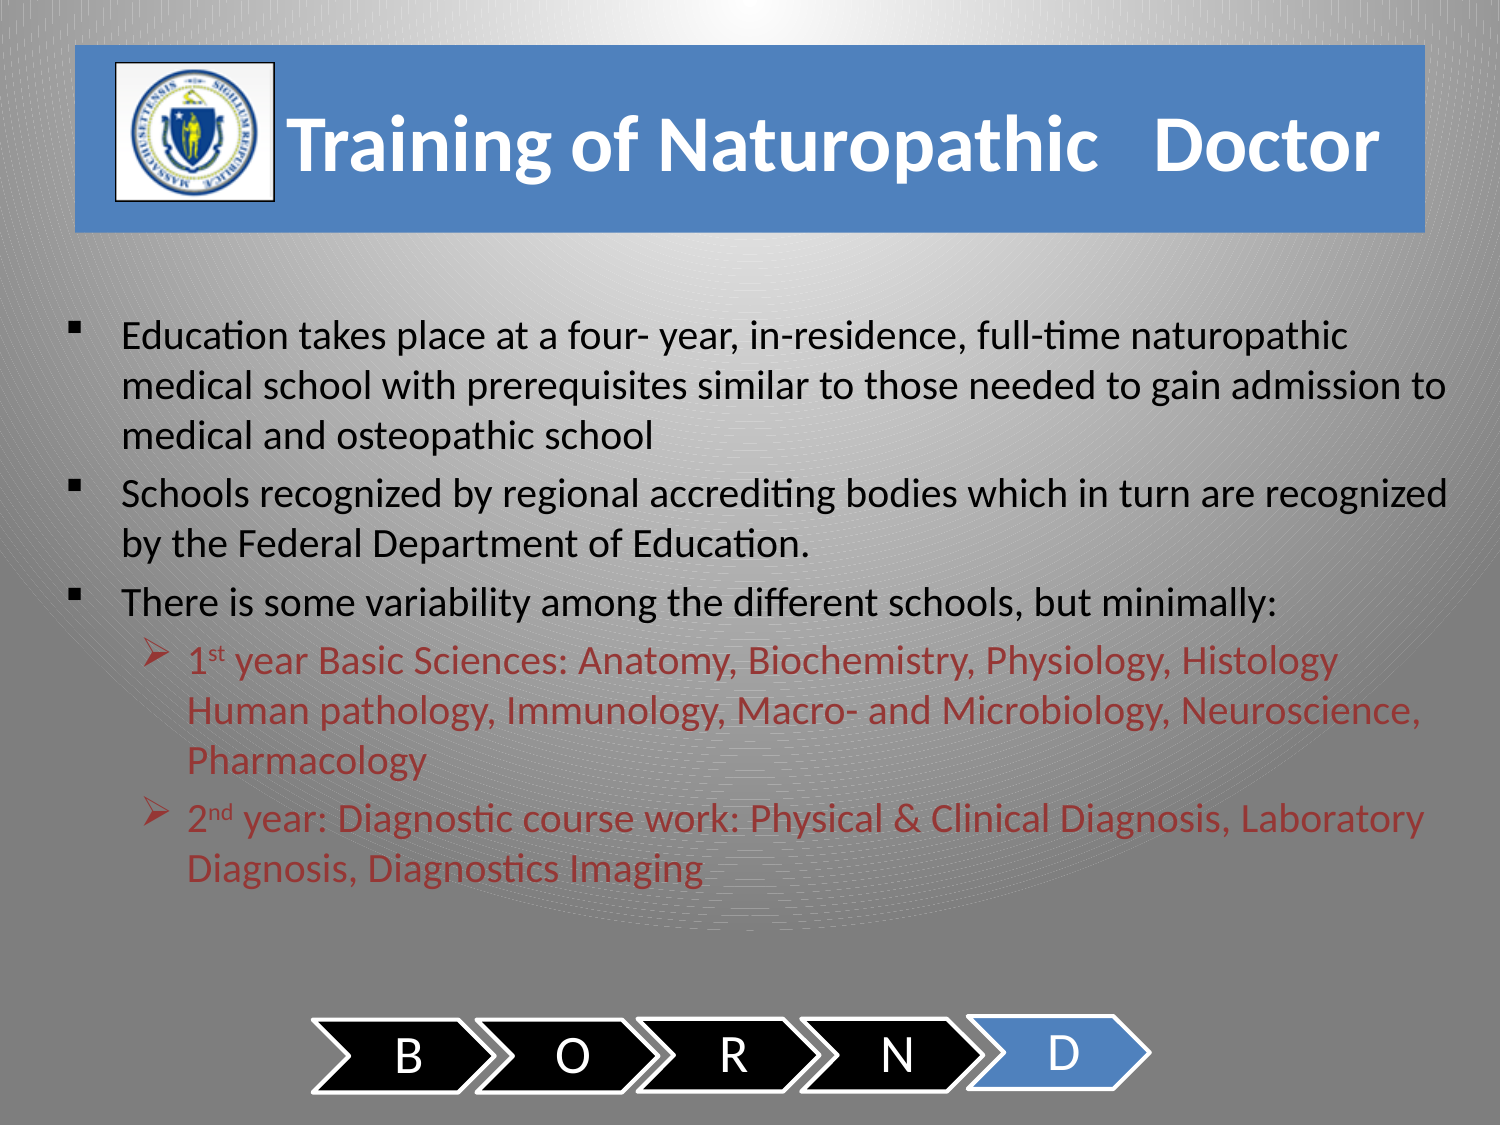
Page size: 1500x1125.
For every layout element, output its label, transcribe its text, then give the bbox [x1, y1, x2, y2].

title Training of Naturopathic Doctor [75, 45, 1425, 233]
list Education takes place at a four- year, in-residence, full-time naturopathic medical school with prerequisites similar to those needed to gain admission to medical and osteopathic school Schools recognized by regional accrediting bodies which in turn are recognized by the Federal Department of Education. There is some variability among the different schools, but minimally: 1st year Basic Sciences: Anatomy, Biochemistry, Physiology, Histology Human pathology, Immunology, Macro- and Microbiology, Neuroscience, Pharmacology 2nd year: Diagnostic course work: Physical & Clinical Diagnosis, Laboratory Diagnosis, Diagnostics Imaging [50, 299, 1469, 1006]
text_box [312, 999, 1151, 1106]
picture [115, 62, 276, 202]
